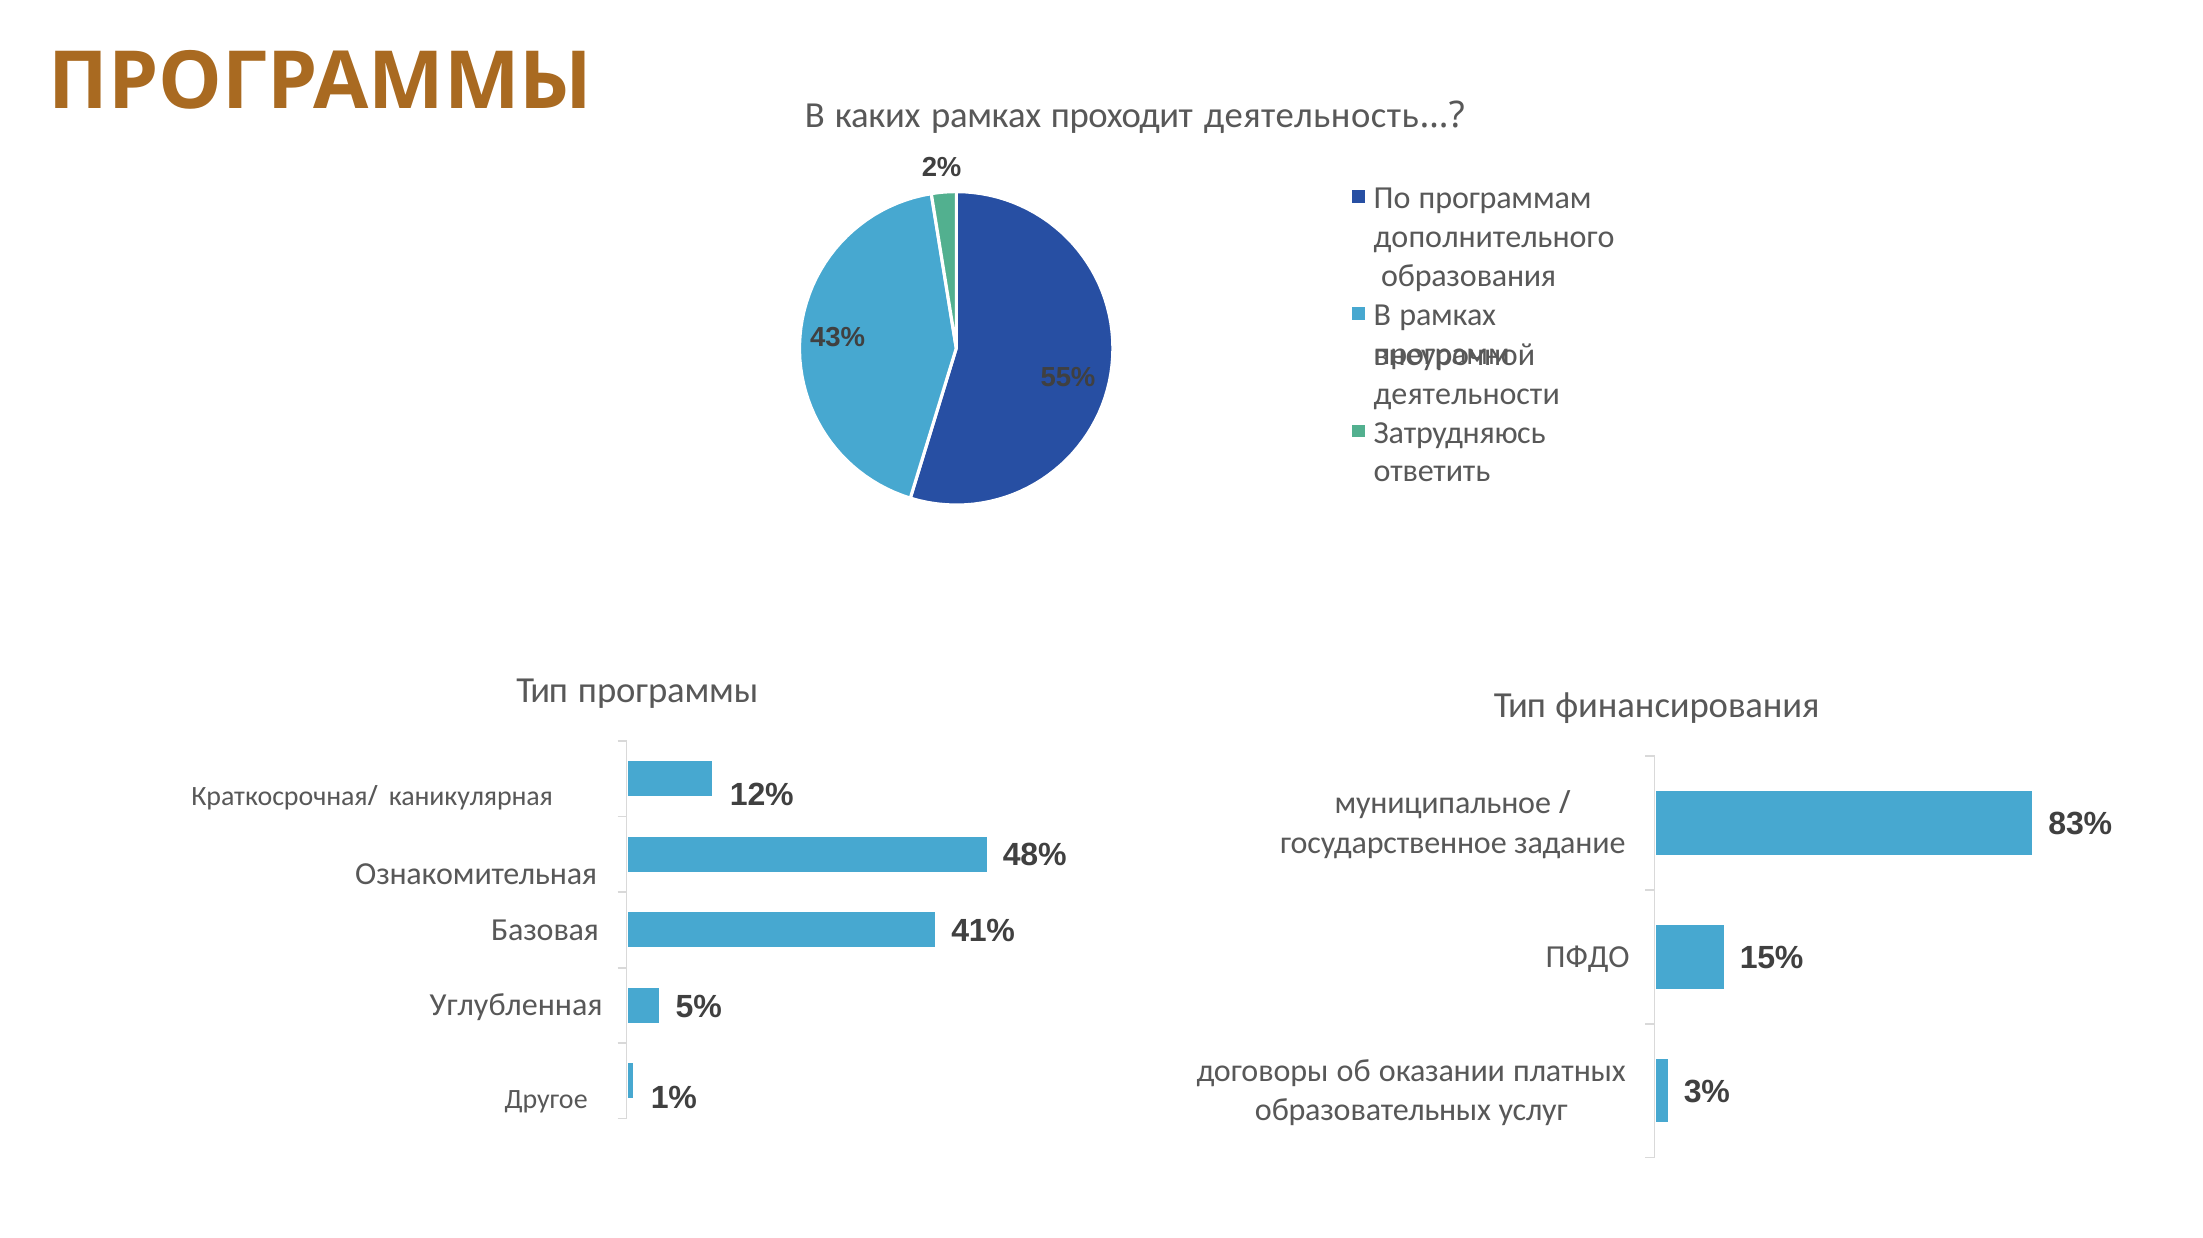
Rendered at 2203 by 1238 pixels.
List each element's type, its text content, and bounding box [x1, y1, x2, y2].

text_box Углубленная [427, 981, 604, 1022]
text_box 41% [995, 907, 1018, 948]
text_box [1348, 303, 1369, 324]
title ПРОГРАММЫ [46, 26, 655, 236]
text_box Тип финансирования [1491, 679, 1826, 726]
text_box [1348, 186, 1369, 207]
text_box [797, 189, 1115, 508]
text_box В каких рамках проходит деятельность…? 2% По программам дополнительного образования В рамках программ [802, 88, 1646, 371]
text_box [1348, 421, 1369, 441]
text_box 48% [1000, 831, 1070, 873]
text_box внеурочной деятельности Затрудняюсь ответить [1371, 331, 1678, 489]
text_box Базовая [488, 905, 603, 947]
text_box 83% [2045, 800, 2115, 842]
text_box договоры об оказании платных образовательных услуг [1191, 1046, 1631, 1128]
text_box ПФДО [1543, 932, 1631, 974]
text_box Тип программы Краткосрочная/каникулярная 12% Ознакомительная [189, 664, 795, 892]
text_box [1645, 755, 2036, 1159]
text_box Другое 1% [502, 1058, 612, 1119]
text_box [617, 739, 991, 1120]
text_box муниципальное / государственное задание [1275, 779, 1631, 860]
